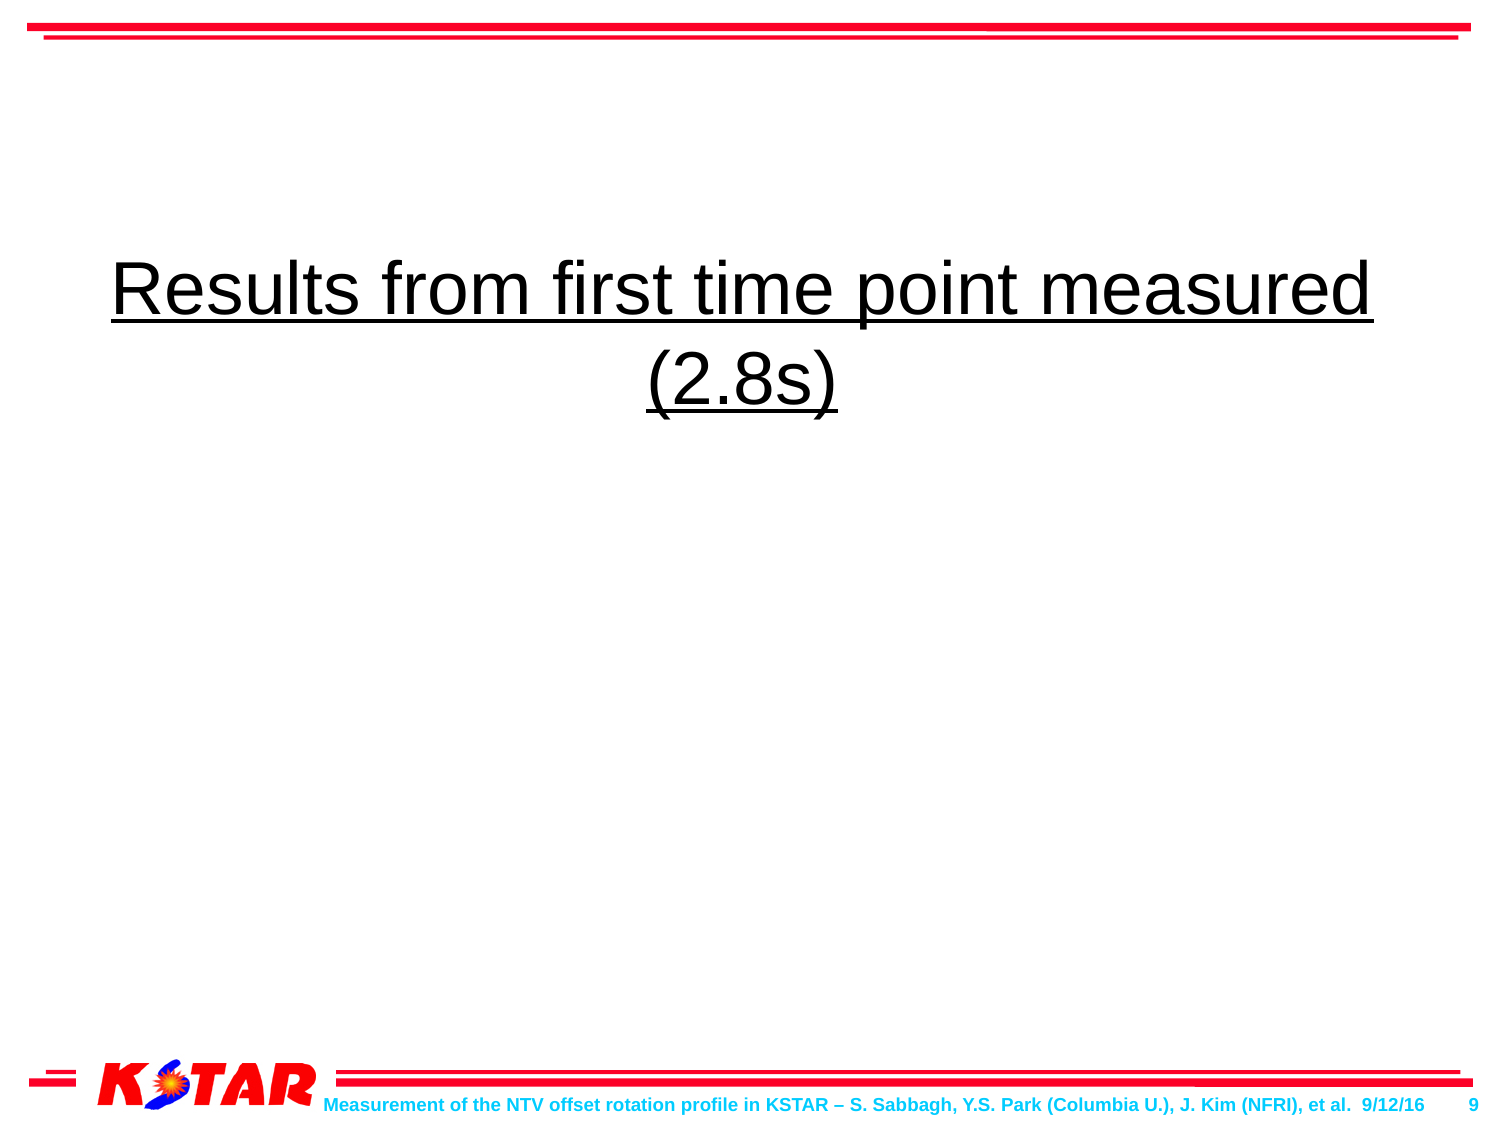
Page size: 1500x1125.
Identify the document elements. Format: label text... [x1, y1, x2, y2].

picture [76, 1054, 336, 1115]
title Results from first time point measured (2.8s) [23, 273, 1462, 387]
